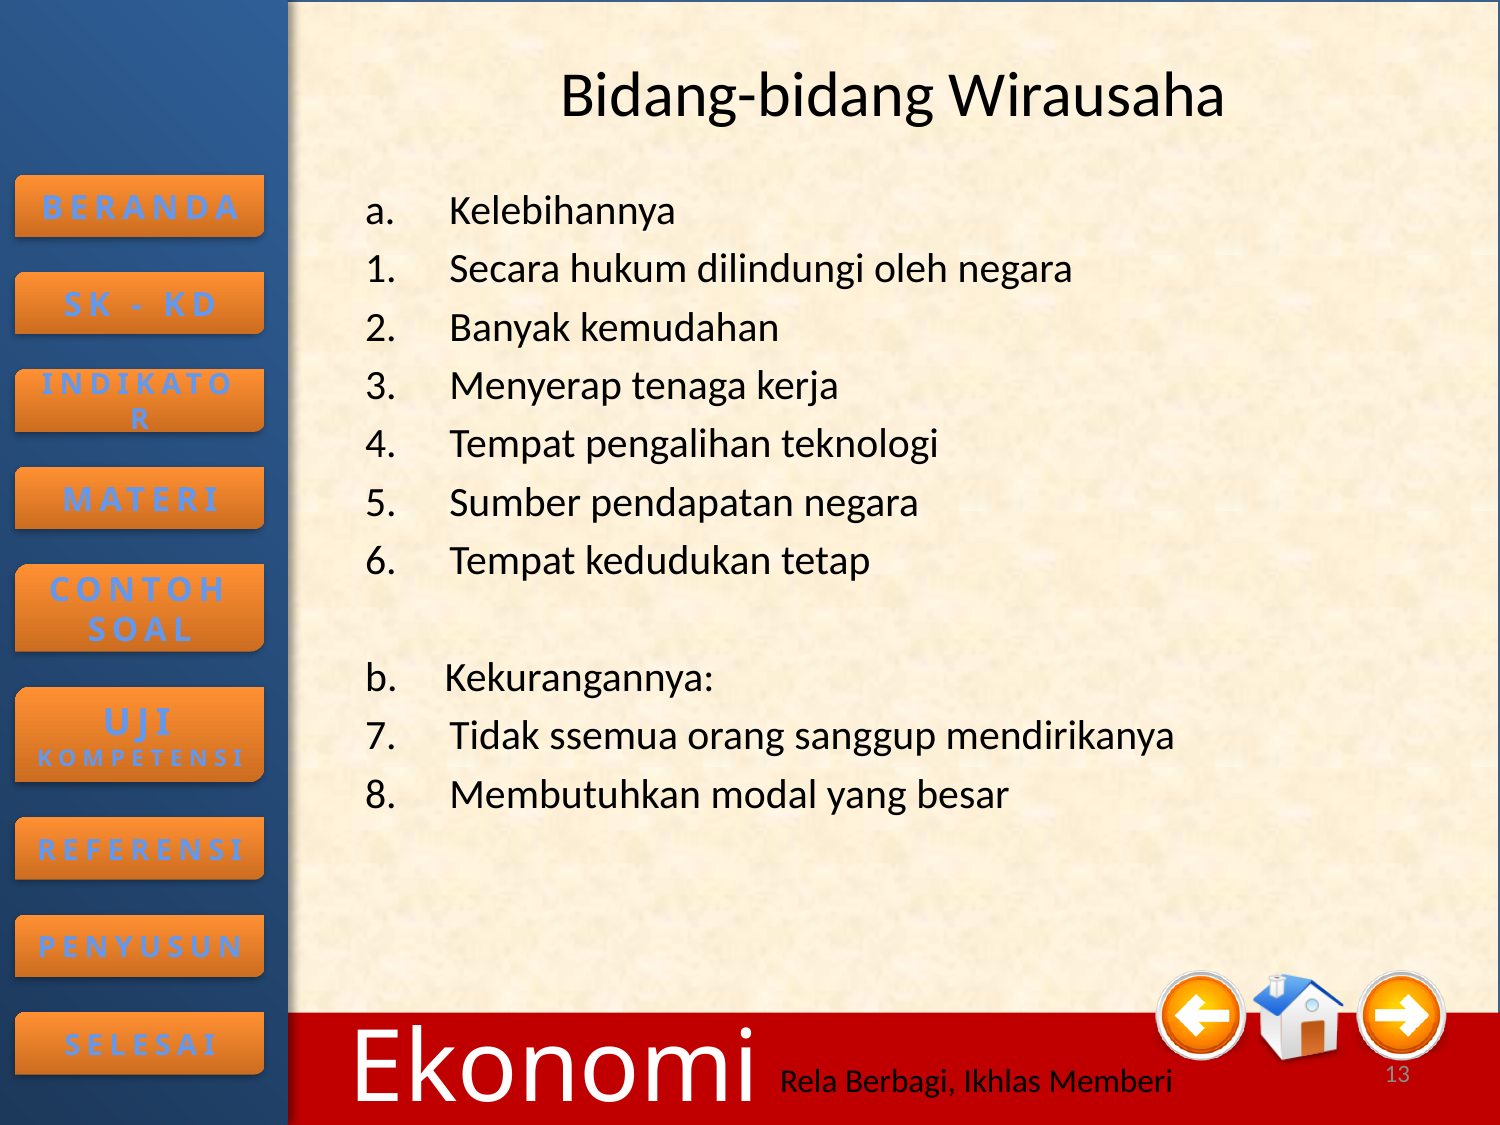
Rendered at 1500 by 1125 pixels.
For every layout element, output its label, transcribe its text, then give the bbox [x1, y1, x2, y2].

picture [288, 2, 1498, 1067]
title Bidang-bidang Wirausaha [362, 45, 1425, 138]
list Kelebihannya Secara hukum dilindungi oleh negara Banyak kemudahan Menyerap tenaga kerja Tempat pengalihan teknologi Sumber pendapatan negara Tempat kedudukan tetap b. Kekurangannya: Tidak ssemua orang sanggup mendirikanya Membutuhkan modal yang besar [350, 174, 1425, 1005]
slide_number 13 [1074, 1042, 1425, 1103]
